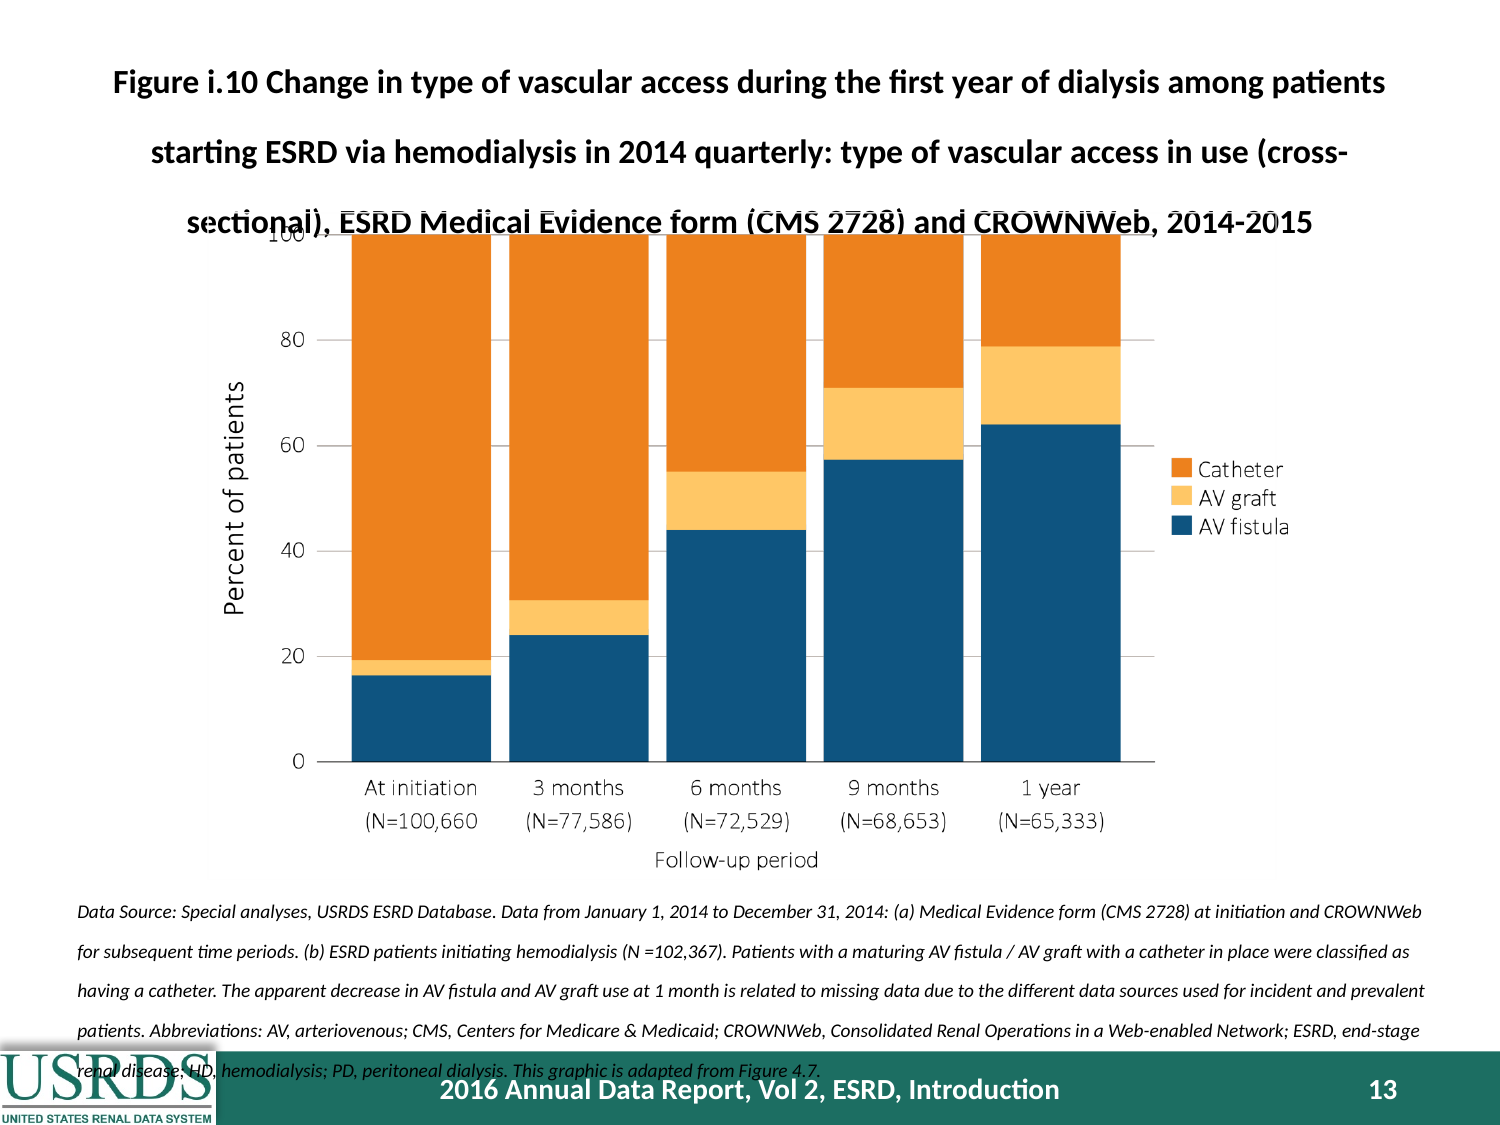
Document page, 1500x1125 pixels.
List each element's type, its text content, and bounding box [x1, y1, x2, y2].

picture [0, 1051, 216, 1125]
text_box Data Source: Special analyses, USRDS ESRD Database. Data from January 1, 2014 to December 31, 2014: (a) Medical Evidence form (CMS 2728) at initiation and CROWNWeb for subsequent time periods. (b) ESRD patients initiating hemodialysis (N =102,367). Patients with a maturing AV fistula / AV graft with a catheter in place were classified as having a catheter. The apparent decrease in AV fistula and AV graft use at 1 month is related to missing data due to the different data sources used for incident and prevalent patients. Abbreviations: AV, arteriovenous; CMS, Centers for Medicare & Medicaid; CROWNWeb, Consolidated Renal Operations in a Web-enabled Network; ESRD, end-stage renal disease; HD, hemodialysis; PD, peritoneal dialysis. This graphic is adapted from Figure 4.7. [62, 887, 1450, 1102]
footer 2016 Annual Data Report, Vol 2, ESRD, Introduction [387, 1062, 1113, 1113]
slide_number 13 [1262, 1102, 1413, 1108]
title Figure i.10 Change in type of vascular access during the first year of dialysis among patients starting ESRD via hemodialysis in 2014 quarterly: type of vascular access in use (cross-sectional), ESRD Medical Evidence form (CMS 2728) and CROWNWeb, 2014-2015 [75, 45, 1425, 175]
picture [207, 212, 1288, 881]
